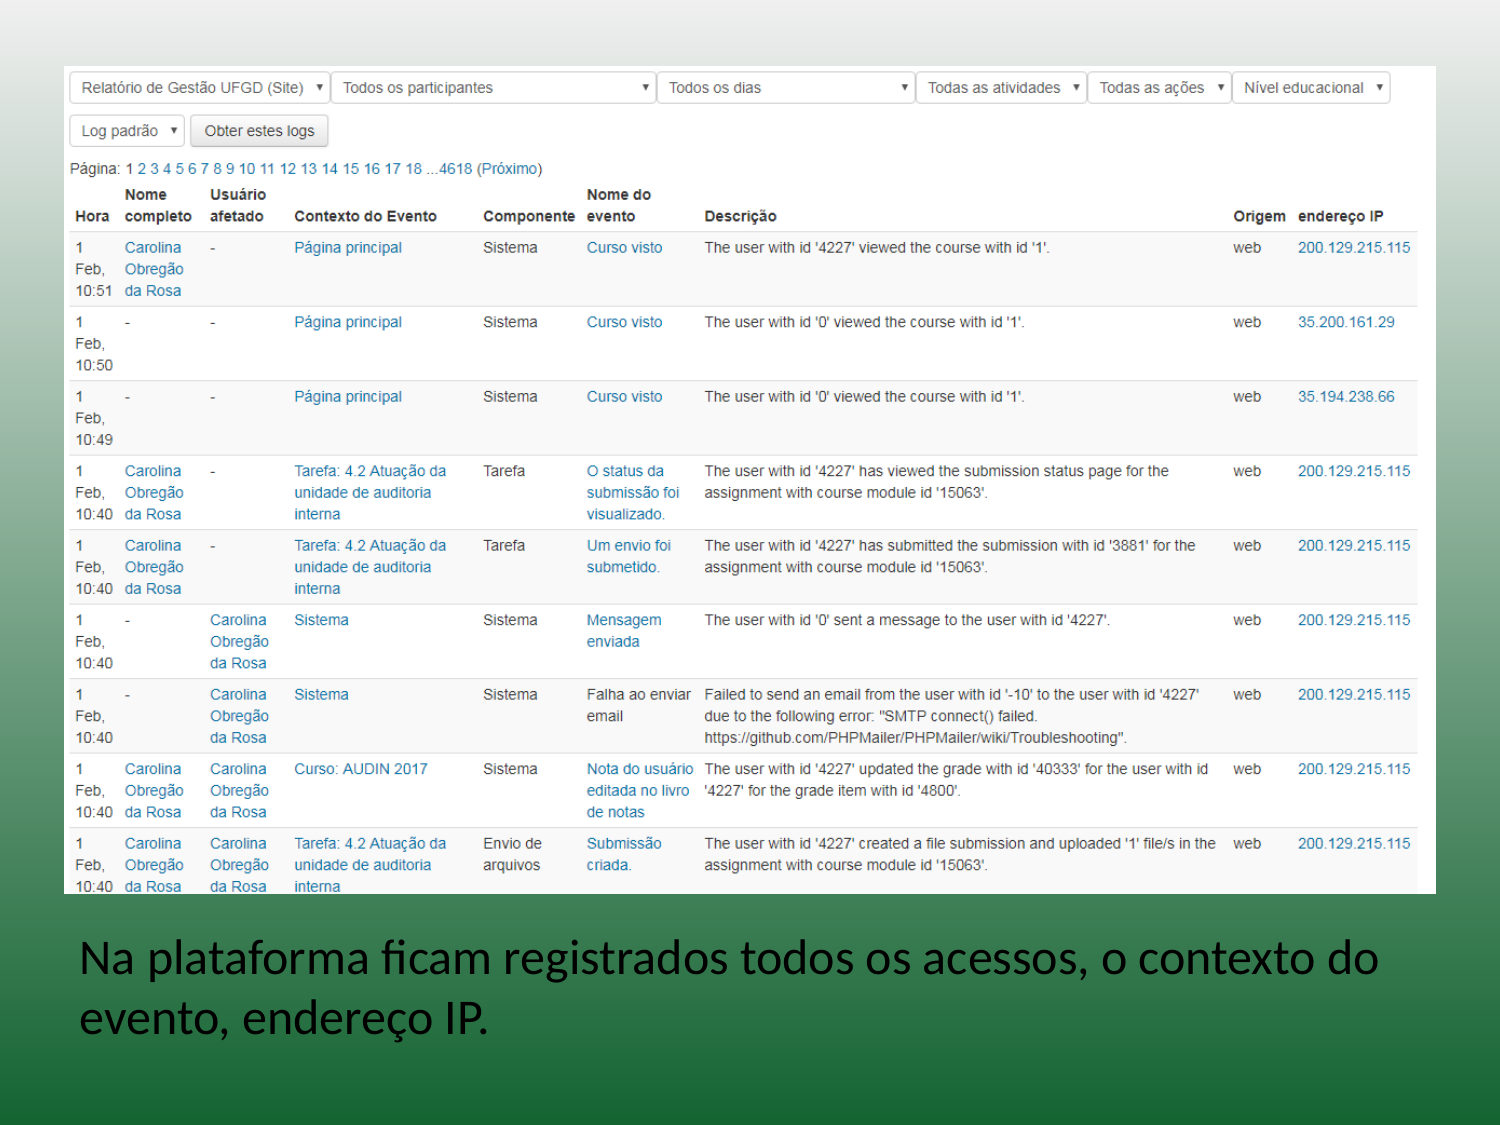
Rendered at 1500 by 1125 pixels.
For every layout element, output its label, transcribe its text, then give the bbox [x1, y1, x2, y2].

list [53, 137, 1471, 1106]
picture [64, 66, 1436, 894]
text_box Na plataforma ficam registrados todos os acessos, o contexto do evento, endereço IP. [64, 916, 1436, 1052]
